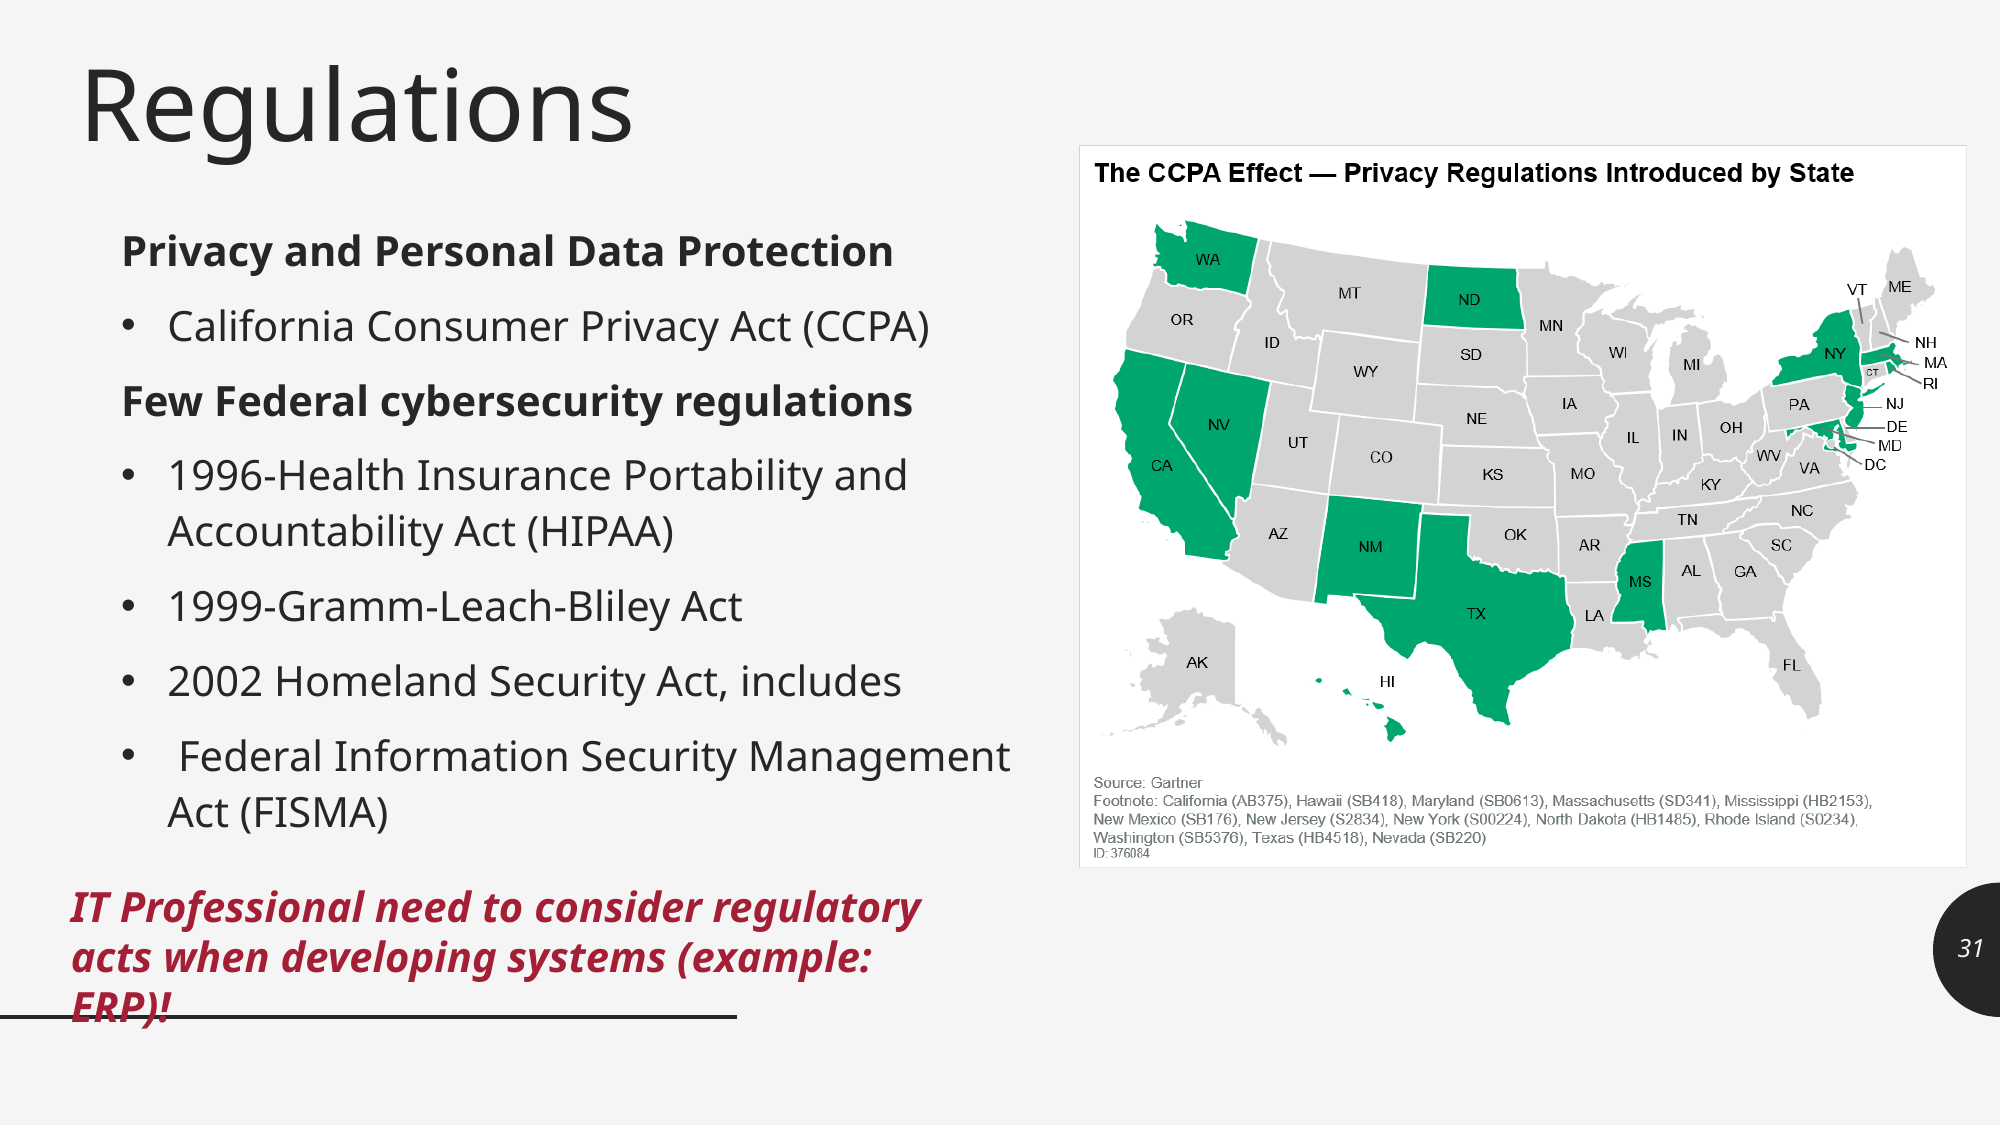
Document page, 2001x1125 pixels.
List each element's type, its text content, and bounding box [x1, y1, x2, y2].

title Regulations [64, 48, 1118, 186]
list Privacy and Personal Data Protection California Consumer Privacy Act (CCPA) Few Federal cybersecurity regulations 1996-Health Insurance Portability and Accountability Act (HIPAA) 1999-Gramm-Leach-Bliley Act 2002 Homeland Security Act, includes Federal Information Security Management Act (FISMA) [106, 211, 1077, 940]
text_box IT Professional need to consider regulatory acts when developing systems (example: ERP)! [56, 873, 983, 1039]
picture [1076, 145, 1967, 868]
slide_number 31 [1933, 919, 2000, 980]
